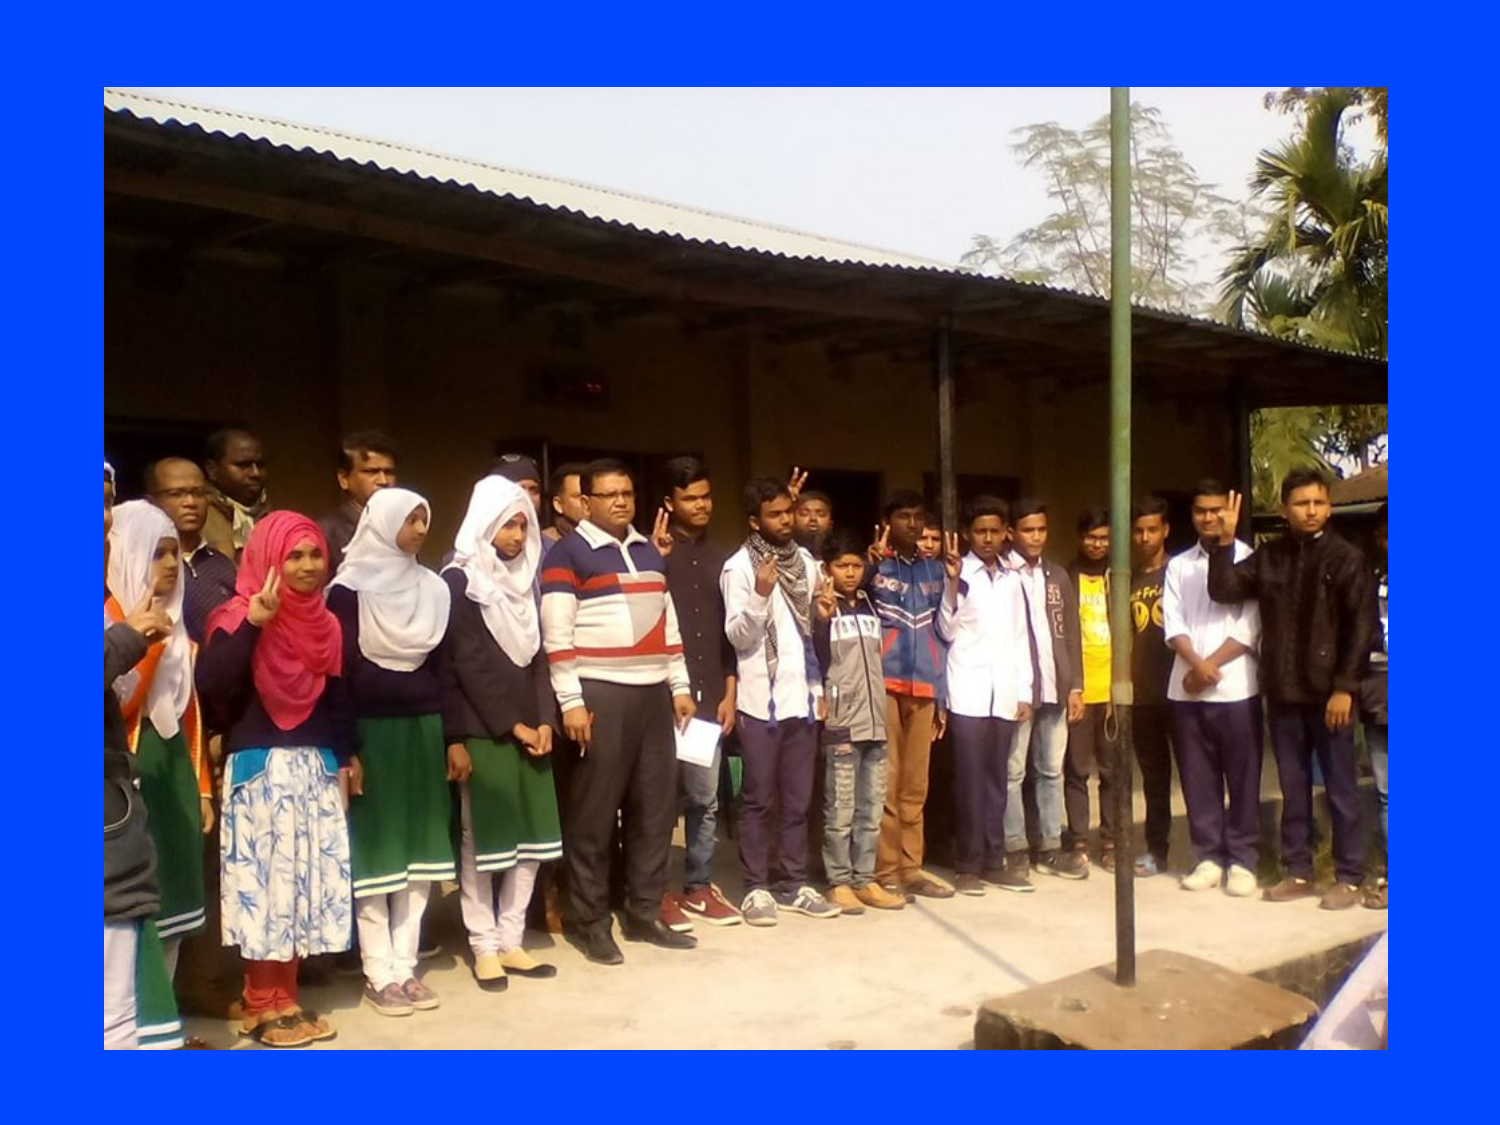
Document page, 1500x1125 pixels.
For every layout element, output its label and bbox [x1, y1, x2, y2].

picture [103, 87, 1388, 1051]
